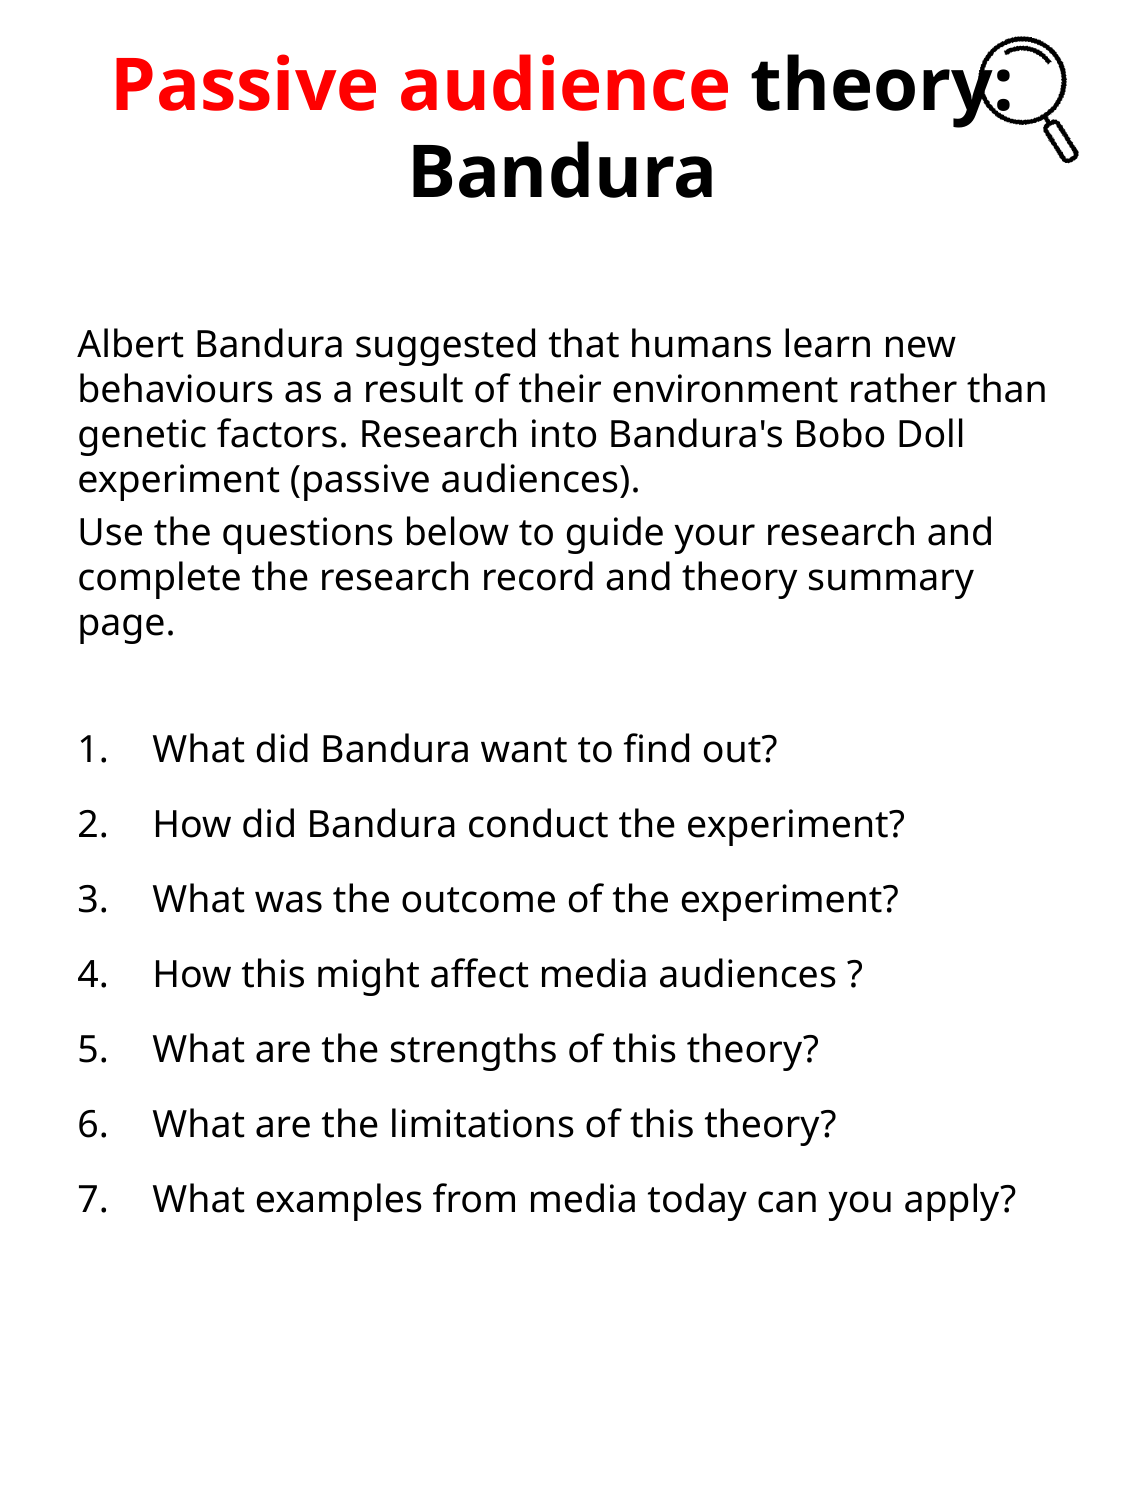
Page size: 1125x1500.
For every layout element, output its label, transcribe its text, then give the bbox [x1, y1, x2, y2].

text_box Passive audience theory: Bandura [56, 0, 1069, 250]
picture [963, 28, 1100, 165]
list Albert Bandura suggested that humans learn new behaviours as a result of their environment rather than genetic factors. Research into Bandura's Bobo Doll experiment (passive audiences). Use the questions below to guide your research and complete the research record and theory summary page. What did Bandura want to find out? How did Bandura conduct the experiment? What was the outcome of the experiment? How this might affect media audiences ? What are the strengths of this theory? What are the limitations of this theory? What examples from media today can you apply? [62, 312, 1075, 1303]
